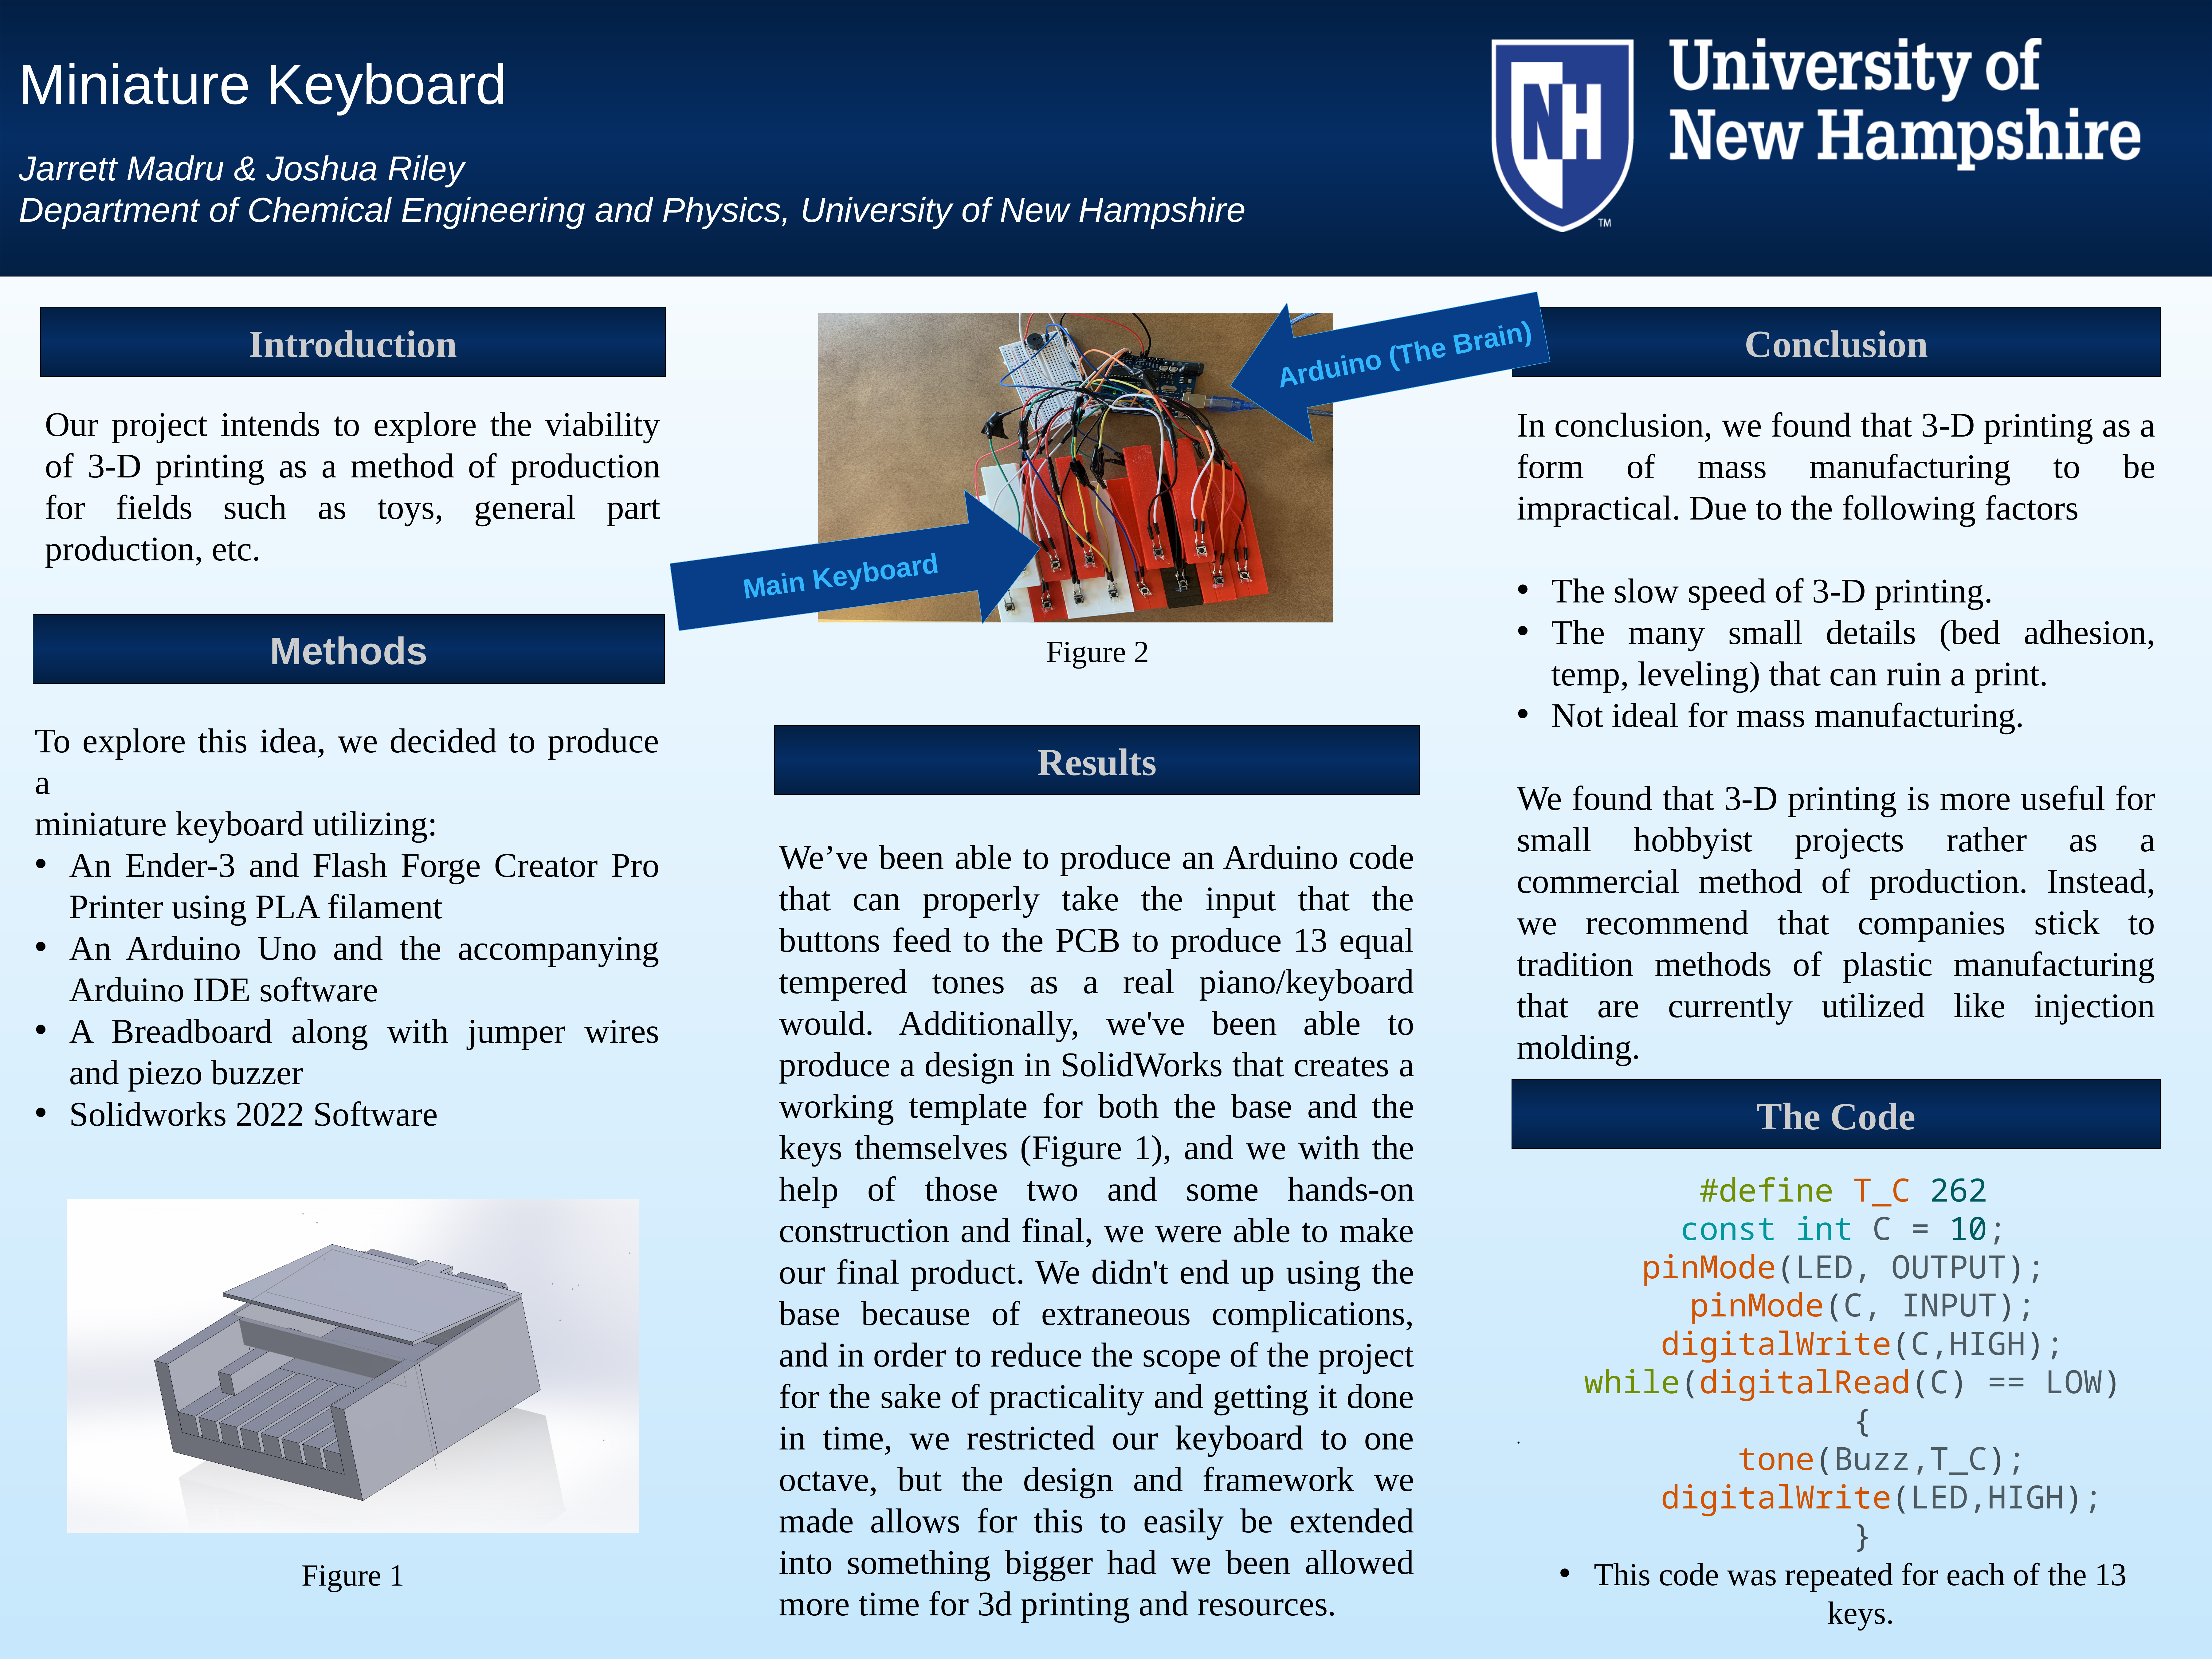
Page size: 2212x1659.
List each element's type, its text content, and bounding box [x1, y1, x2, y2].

text_box Introduction [40, 307, 666, 376]
text_box In conclusion, we found that 3-D printing as a form of mass manufacturing to be impractical. Due to the following factors The slow speed of 3-D printing. The many small details (bed adhesion, temp, leveling) that can ruin a print. Not ideal for mass manufacturing. We found that 3-D printing is more useful for small hobbyist projects rather as a commercial method of production. Instead, we recommend that companies stick to tradition methods of plastic manufacturing that are currently utilized like injection molding. [1512, 400, 2161, 1068]
text_box To explore this idea, we decided to produce a miniature keyboard utilizing: An Ender-3 and Flash Forge Creator Pro Printer using PLA filament An Arduino Uno and the accompanying Arduino IDE software A Breadboard along with jumper wires and piezo buzzer Solidworks 2022 Software [30, 716, 665, 1177]
text_box Arduino (The Brain) [1335, 292, 1550, 402]
text_box We’ve been able to produce an Arduino code that can properly take the input that the buttons feed to the PCB to produce 13 equal tempered tones as a real piano/keyboard would. Additionally, we've been able to produce a design in SolidWorks that creates a working template for both the base and the keys themselves (Figure 1), and we with the help of those two and some hands-on construction and final, we were able to make our final product. We didn't end up using the base because of extraneous complications, and in order to reduce the scope of the project for the sake of practicality and getting it done in time, we restricted our keyboard to one octave, but the design and framework we made allows for this to easily be extended into something bigger had we been allowed more time for 3d printing and resources. [774, 832, 1420, 1625]
title Miniature Keyboard Jarrett Madru & Joshua Riley Department of Chemical Engineering and Physics, University of New Hampshire [0, 0, 2212, 276]
picture [67, 1199, 639, 1533]
text_box [2161, 518, 2162, 546]
text_box Main Keyboard [670, 543, 816, 631]
picture [818, 313, 1333, 622]
picture [1492, 38, 2140, 232]
text_box . [1512, 1425, 1519, 1449]
text_box Figure 2 [818, 629, 1378, 671]
text_box The Code [1512, 1079, 2160, 1149]
text_box Results [774, 725, 1420, 795]
text_box Our project intends to explore the viability of 3-D printing as a method of production for fields such as toys, general part production, etc. [40, 399, 666, 570]
text_box Figure 1 [80, 1553, 626, 1594]
text_box Methods [33, 614, 665, 684]
text_box Arduino (The Brain) [1280, 303, 1289, 313]
text_box Conclusion [1512, 307, 2161, 376]
text_box #define T_C 262 const int C = 10; pinMode(LED, OUTPUT); pinMode(C, INPUT); digitalWrite(C,HIGH); while(digitalRead(C) == LOW) { tone(Buzz,T_C); digitalWrite(LED,HIGH); } This code was repeated for each of the 13 keys. [1519, 1167, 2168, 1633]
